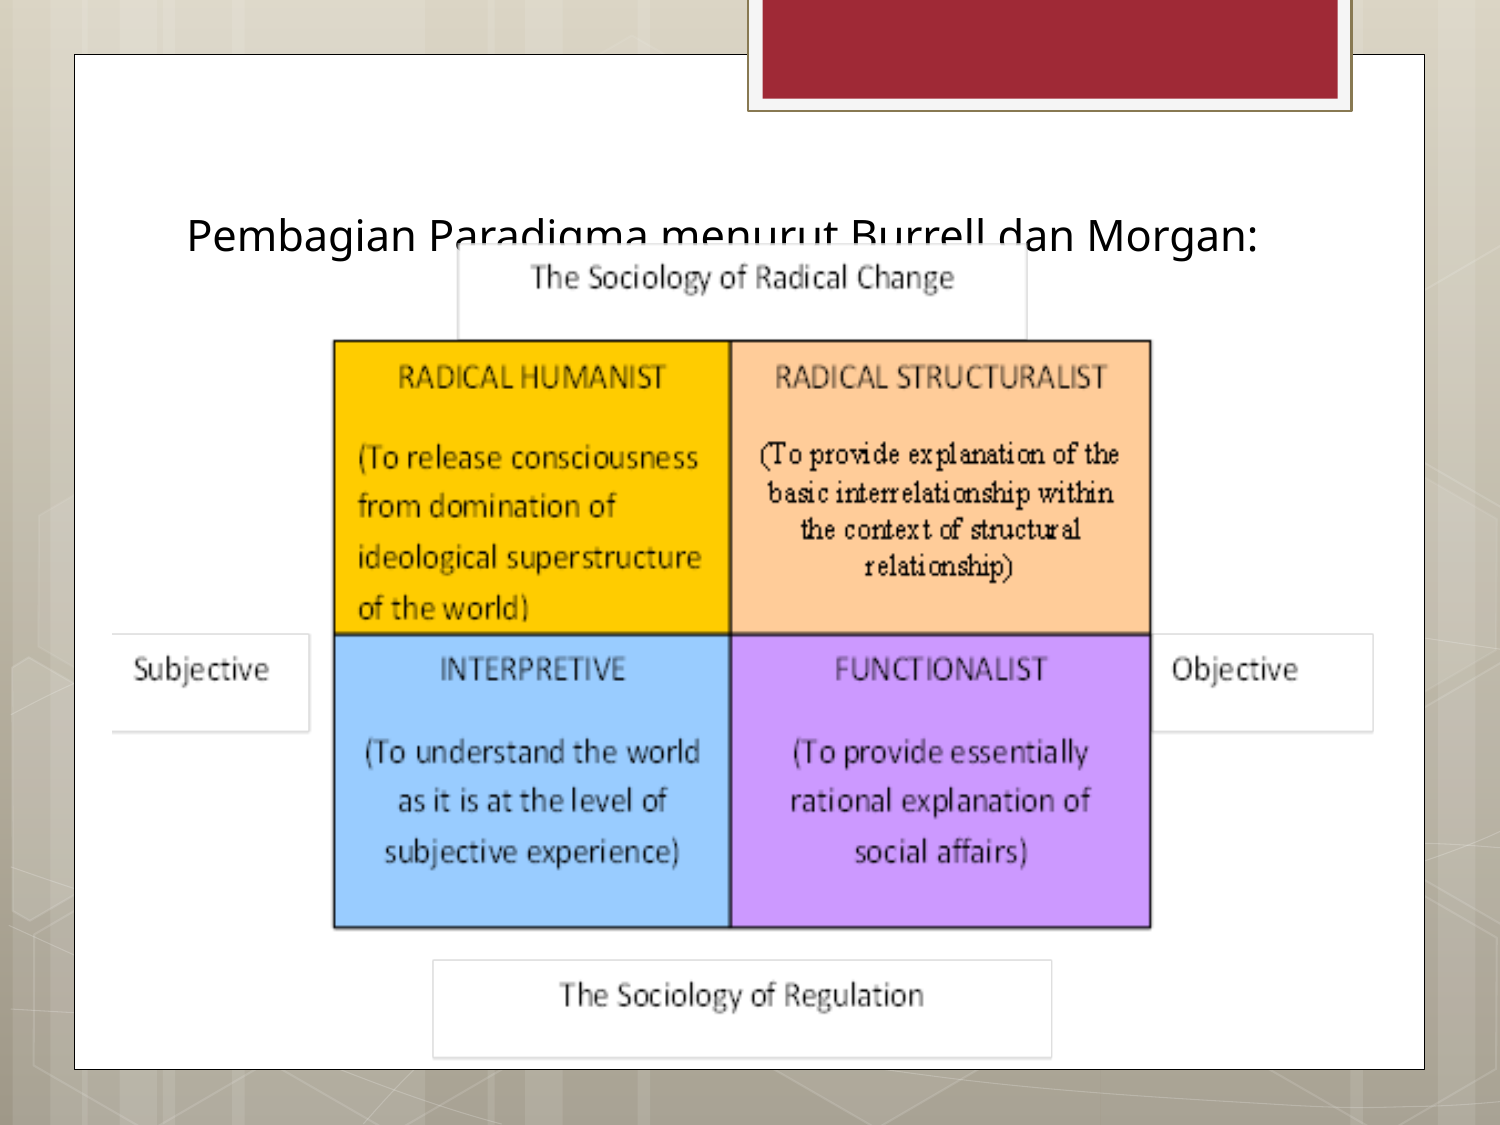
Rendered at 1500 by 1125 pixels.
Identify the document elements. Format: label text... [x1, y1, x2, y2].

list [111, 243, 1377, 1063]
title Pembagian Paradigma menurut Burrell dan Morgan: [171, 168, 1324, 241]
